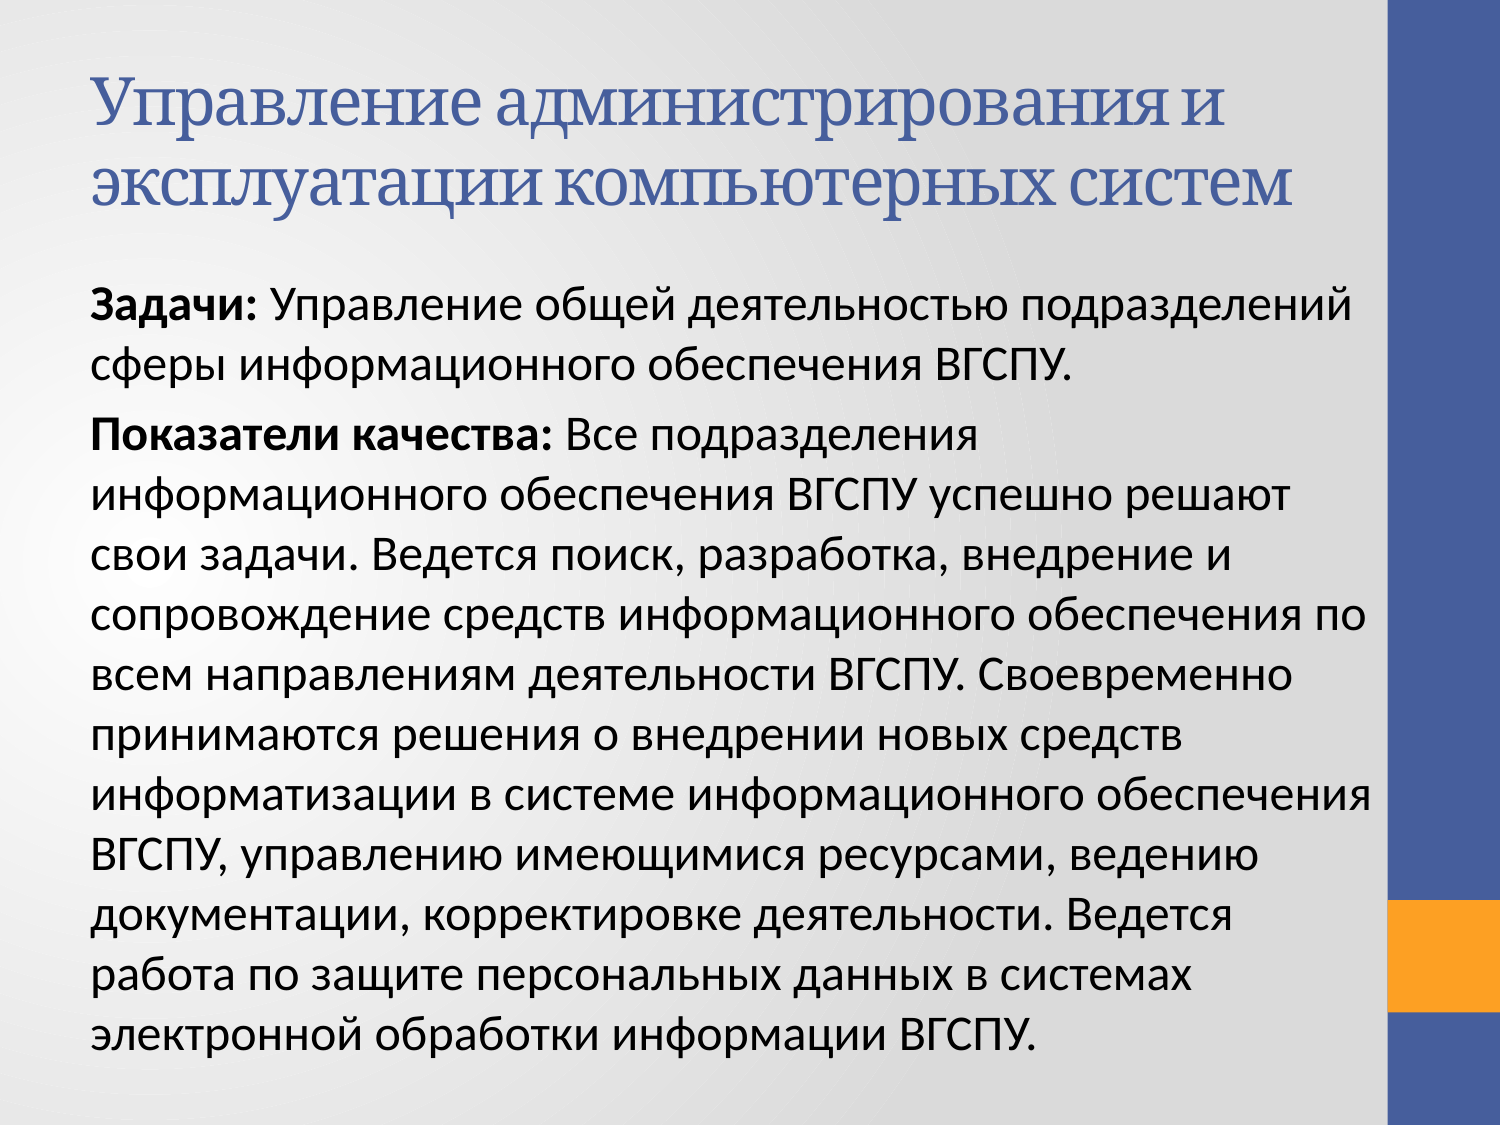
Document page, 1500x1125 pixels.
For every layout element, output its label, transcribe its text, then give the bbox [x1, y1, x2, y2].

list Задачи: Управление общей деятельностью подразделений сферы информационного обеспечения ВГСПУ. Показатели качества: Все подразделения информационного обеспечения ВГСПУ успешно решают свои задачи. Ведется поиск, разработка, внедрение и сопровождение средств информационного обеспечения по всем направлениям деятельности ВГСПУ. Своевременно принимаются решения о внедрении новых средств информатизации в системе информационного обеспечения ВГСПУ, управлению имеющимися ресурсами, ведению документации, корректировке деятельности. Ведется работа по защите персональных данных в системах электронной обработки информации ВГСПУ. [75, 262, 1388, 1050]
title Управление администрирования и эксплуатации компьютерных систем [75, 45, 1325, 233]
